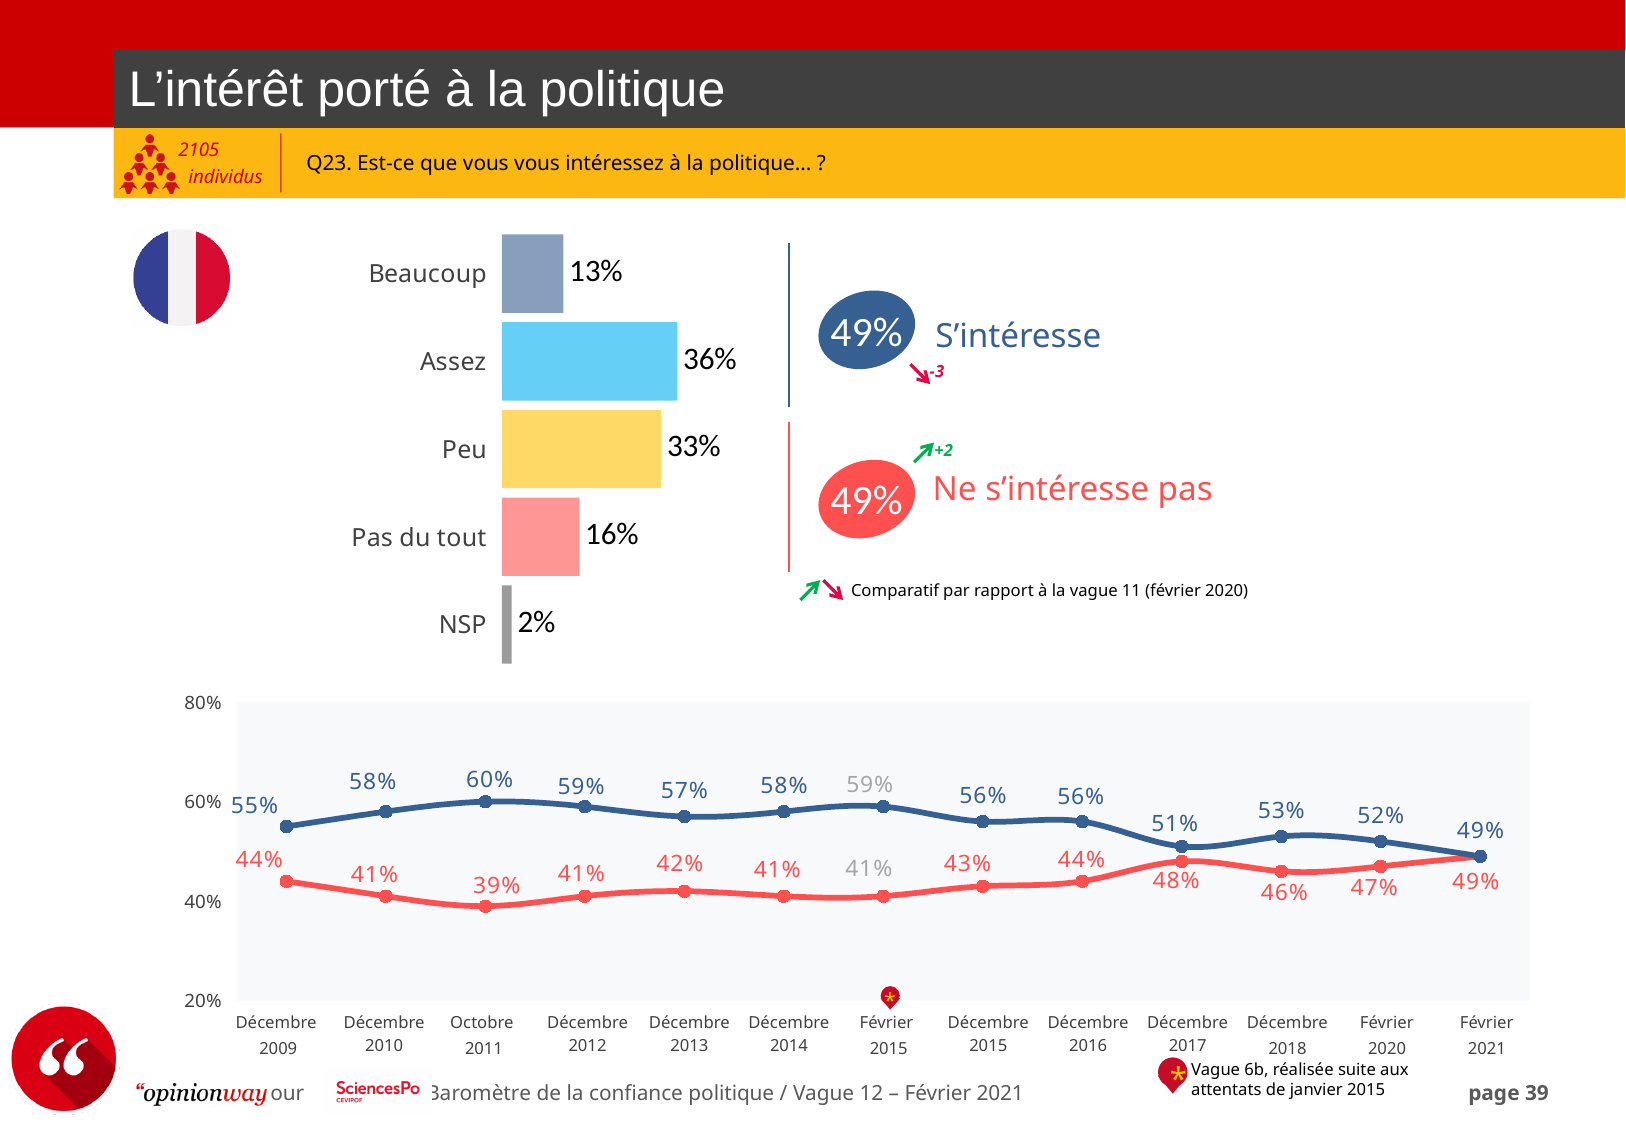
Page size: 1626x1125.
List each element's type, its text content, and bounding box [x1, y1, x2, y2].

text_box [1157, 1057, 1188, 1094]
table_header L’intérêt porté à la politique [114, 50, 1625, 128]
text_box Q23. Est-ce que vous vous intéressez à la politique... ? [291, 128, 1602, 197]
table_header Février 2020 [1337, 1026, 1437, 1061]
table_header Décembre 2018 [1238, 1026, 1337, 1061]
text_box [913, 432, 972, 469]
table_header Décembre 2010 [336, 1026, 432, 1061]
chart [132, 214, 1575, 1018]
table_header Février 2021 [1437, 1026, 1537, 1061]
picture [130, 227, 232, 328]
table_header Décembre 2015 [939, 1026, 1038, 1061]
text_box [799, 572, 1258, 608]
picture [119, 134, 180, 194]
table_header Décembre 2017 [1138, 1026, 1238, 1061]
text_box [880, 985, 901, 1010]
text_box Vague 6b, réalisée suite aux attentats de janvier 2015 [1176, 1061, 1436, 1106]
picture [7, 1002, 271, 1115]
table_header Décembre 2013 [639, 1026, 739, 1061]
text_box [910, 353, 962, 390]
table_header Décembre 2014 [739, 1026, 839, 1061]
table_header Décembre 2009 [221, 1026, 336, 1061]
table_header Décembre 2016 [1038, 1026, 1138, 1061]
picture [324, 1068, 432, 1115]
table_header Octobre 2011 [432, 1026, 536, 1061]
table_header Décembre 2012 [536, 1026, 639, 1061]
table_header Février 2015 [839, 1026, 939, 1061]
